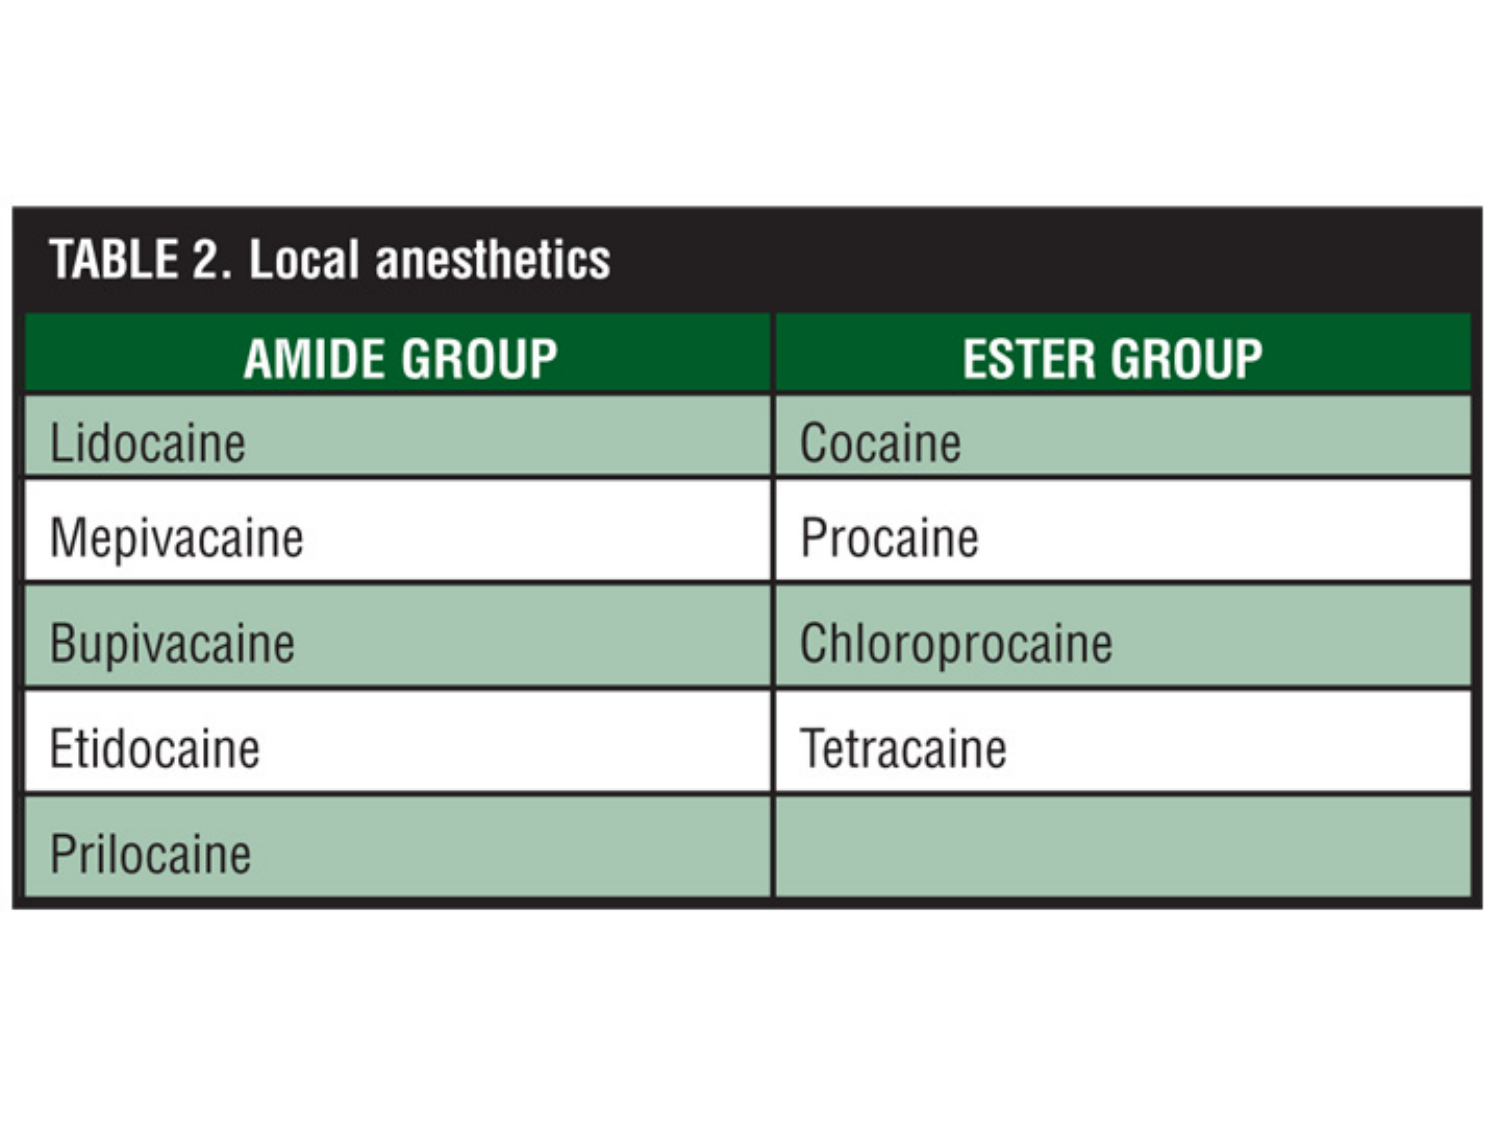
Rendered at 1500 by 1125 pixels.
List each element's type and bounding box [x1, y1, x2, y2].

picture [0, 194, 1500, 931]
